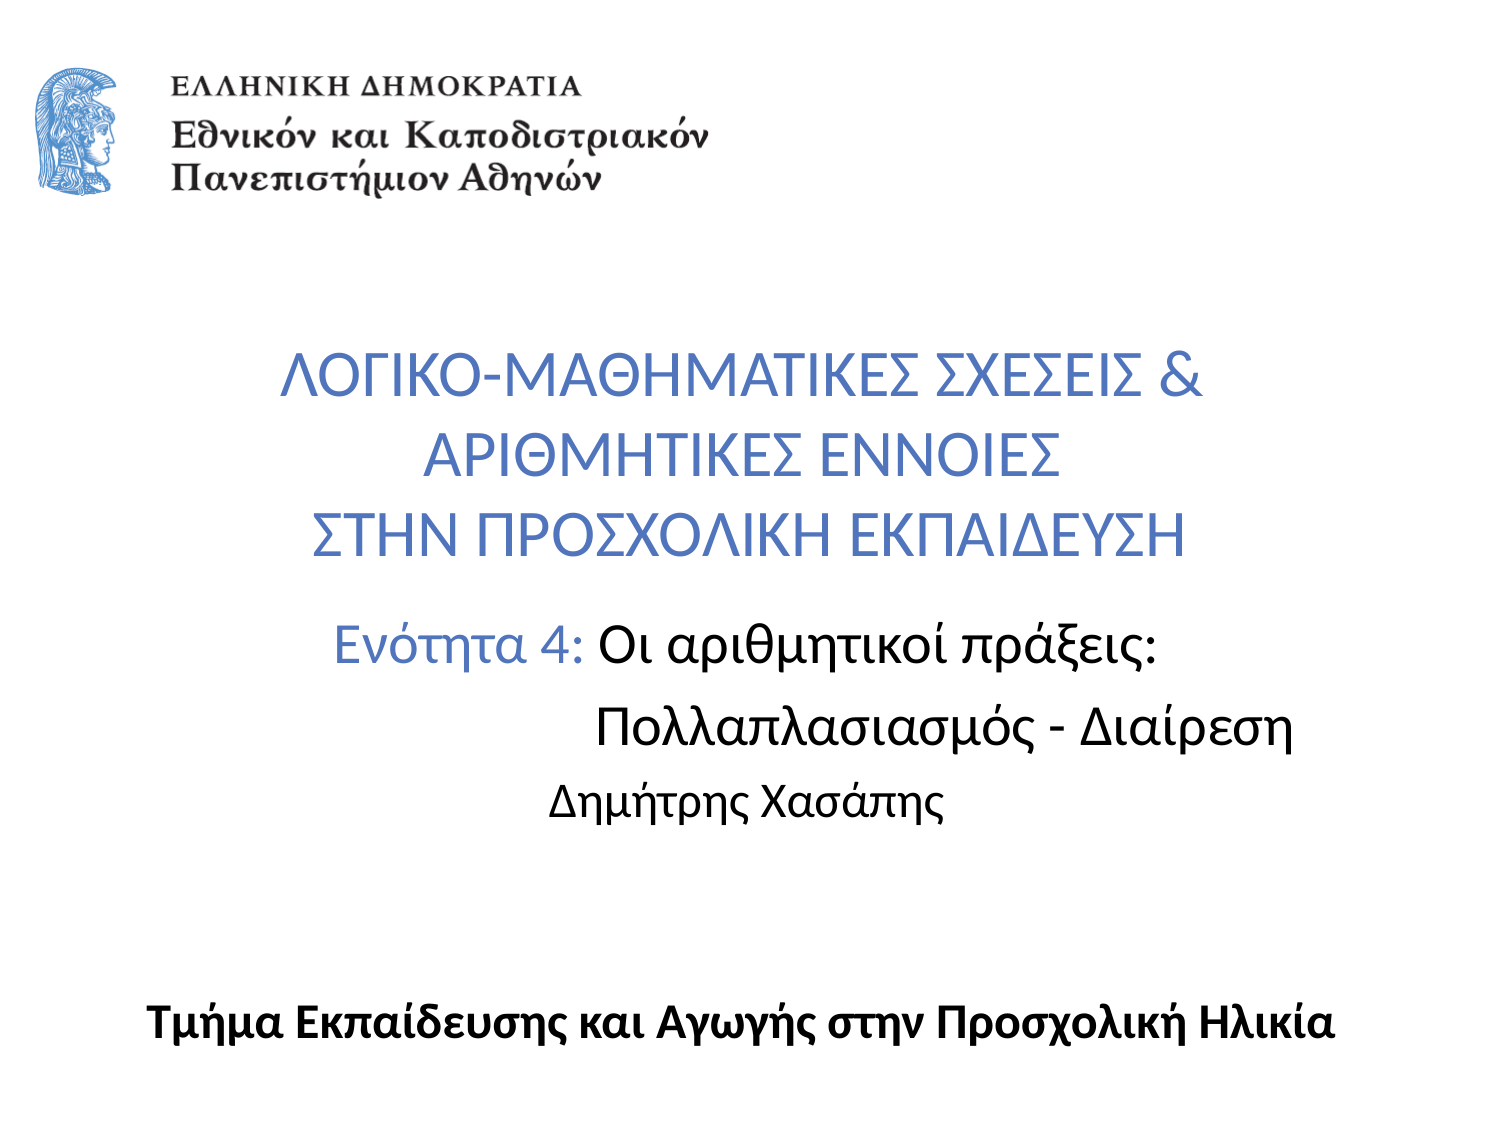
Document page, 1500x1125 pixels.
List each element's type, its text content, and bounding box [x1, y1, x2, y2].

picture [29, 66, 711, 201]
title ΛΟΓΙΚΟ-ΜΑΘΗΜΑΤΙΚΕΣ ΣΧΕΣΕΙΣ & ΑΡΙΘΜΗΤΙΚΕΣ ΕΝΝΟΙΕΣ ΣΤΗΝ ΠΡΟΣΧΟΛΙΚΗ ΕΚΠΑΙΔΕΥΣΗ [112, 329, 1388, 571]
subtitle Ενότητα 4: Οι αριθμητικοί πράξεις: Πολλαπλασιασμός - Διαίρεση Δημήτρης Χασάπης Τμήμα Εκπαίδευσης και Αγωγής στην Προσχολική Ηλικία [108, 597, 1385, 886]
